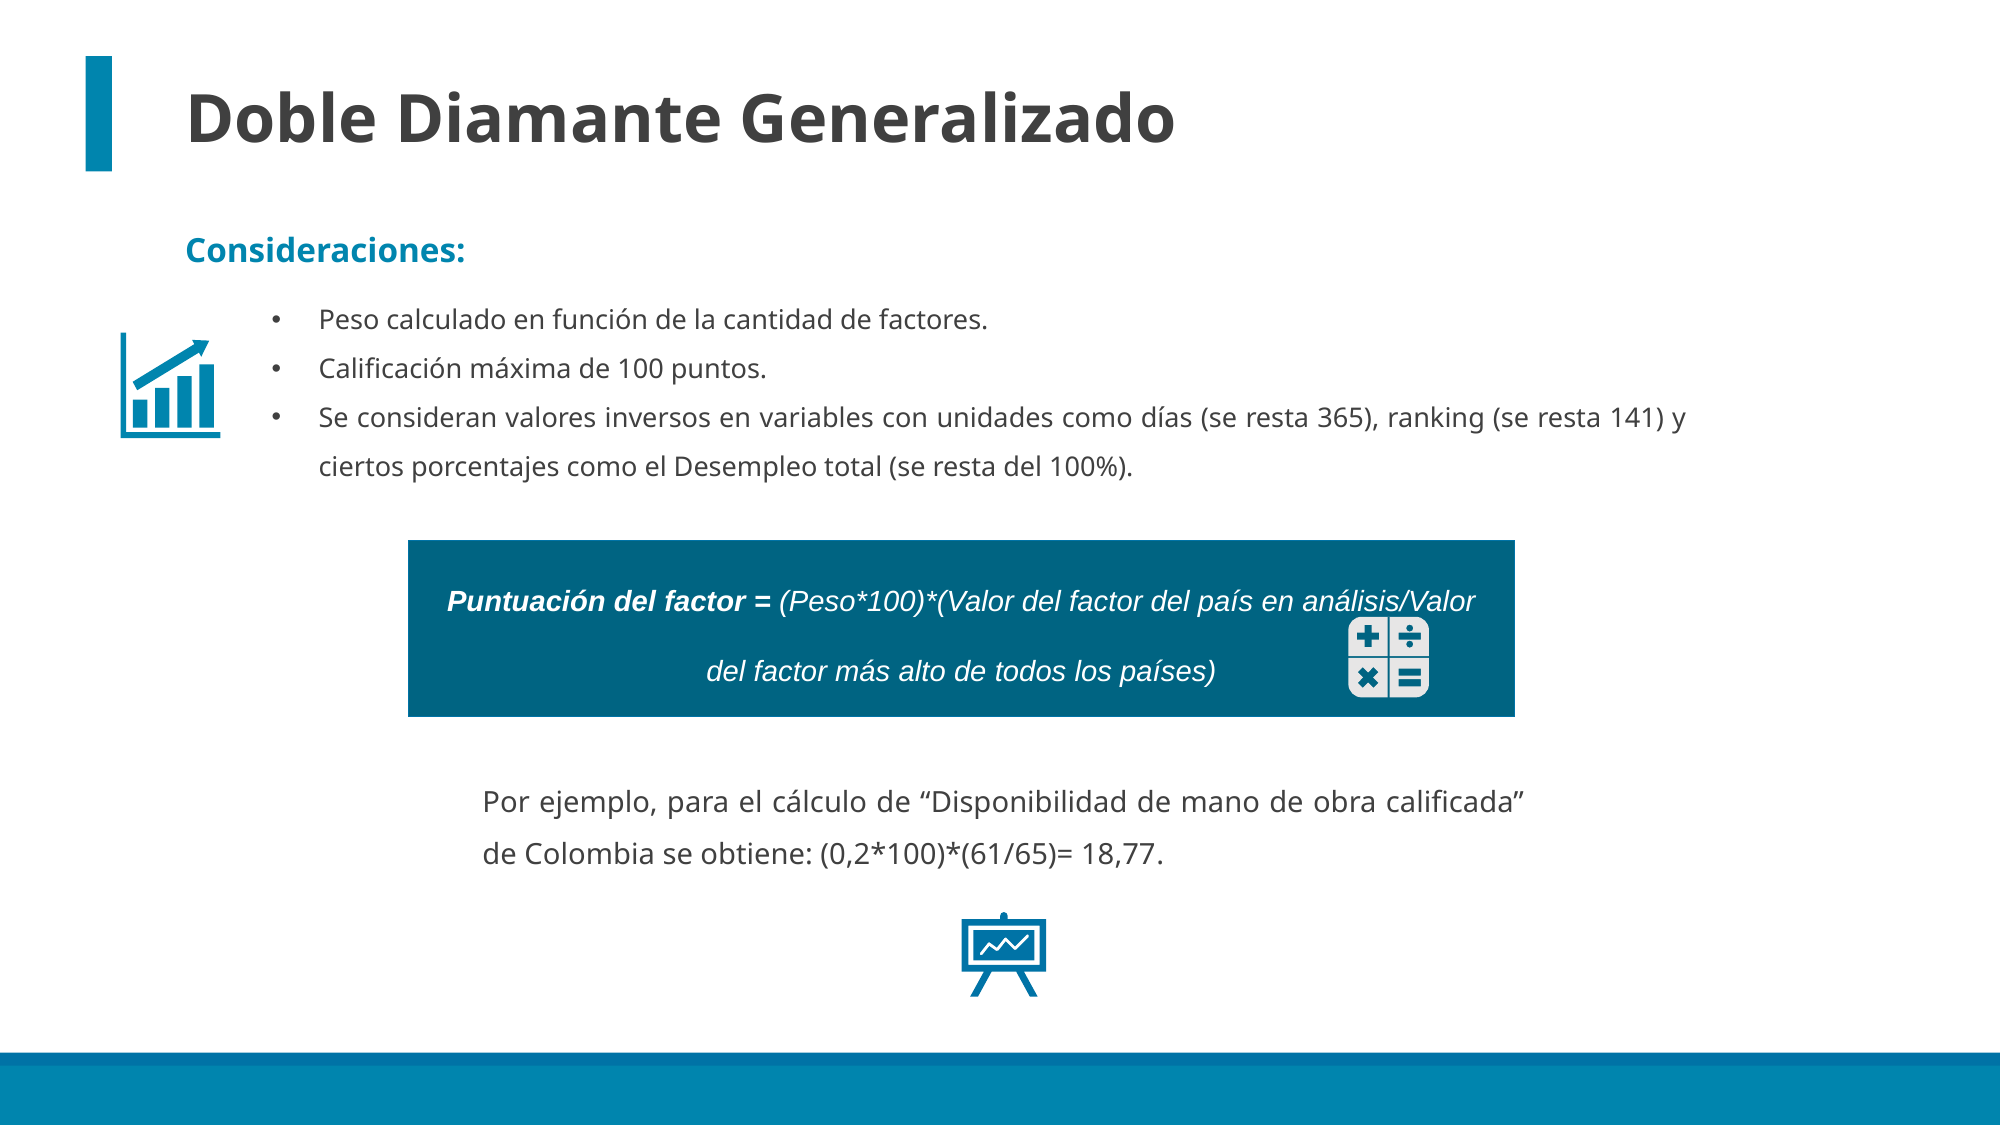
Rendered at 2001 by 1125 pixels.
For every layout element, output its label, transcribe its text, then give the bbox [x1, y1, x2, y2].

text_box [960, 910, 1048, 998]
text_box Peso calculado en función de la cantidad de factores. Calificación máxima de 100 puntos. Se consideran valores inversos en variables con unidades como días (se resta 365), ranking (se resta 141) y ciertos porcentajes como el Desempleo total (se resta del 100%). [256, 279, 1701, 489]
text_box Puntuación del factor = (Peso*100)*(Valor del factor del país en análisis/Valor del factor más alto de todos los países) [408, 540, 1515, 717]
text_box Por ejemplo, para el cálculo de “Disponibilidad de mano de obra calificada” de Colombia se obtiene: (0,2*100)*(61/65)= 18,77. [467, 758, 1541, 878]
text_box Consideraciones: [170, 213, 861, 277]
text_box Doble Diamante Generalizado [170, 68, 1223, 164]
text_box [120, 332, 221, 439]
text_box [1347, 615, 1430, 699]
